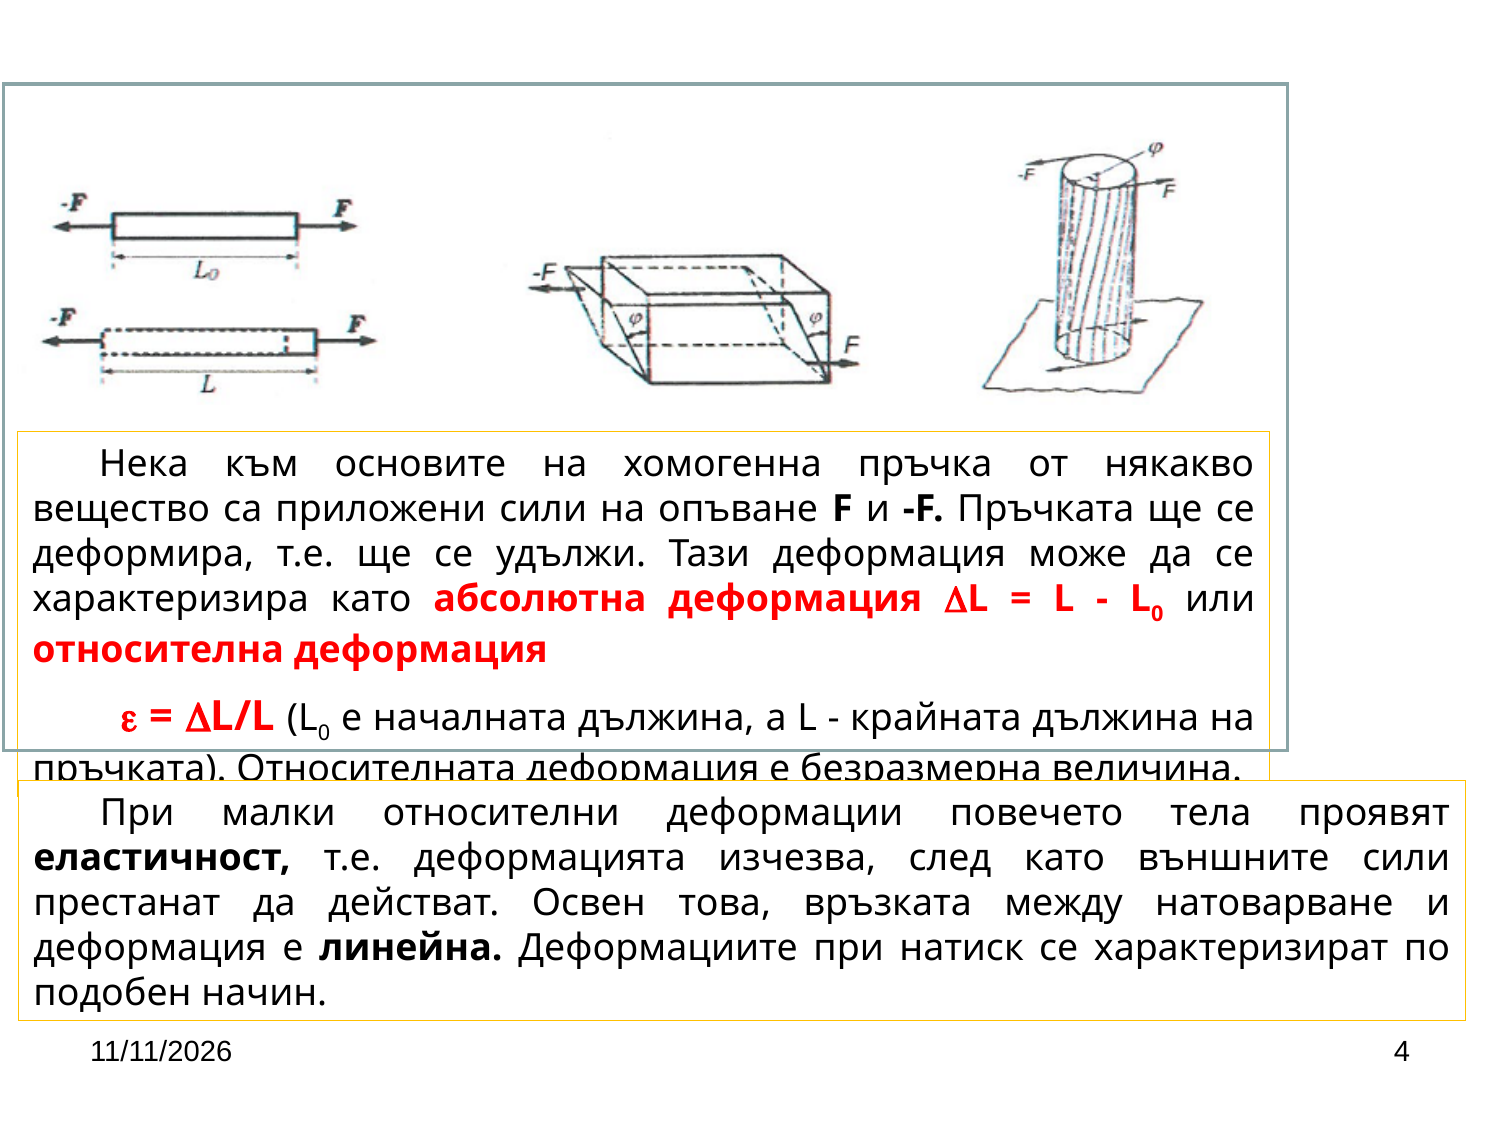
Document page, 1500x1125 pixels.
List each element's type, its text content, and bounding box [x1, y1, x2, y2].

text_box При малки относителни деформации повечето тела проявят еластичност, т.е. деформацията изчезва, след като външните сили престанат да действат. Освен това, връзката между натоварване и деформация е линейна. Деформациите при натиск се характеризират по подобен начин. [18, 780, 1466, 1021]
slide_number 4 [1074, 1024, 1425, 1103]
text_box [3, 84, 1288, 751]
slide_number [75, 1024, 425, 1103]
